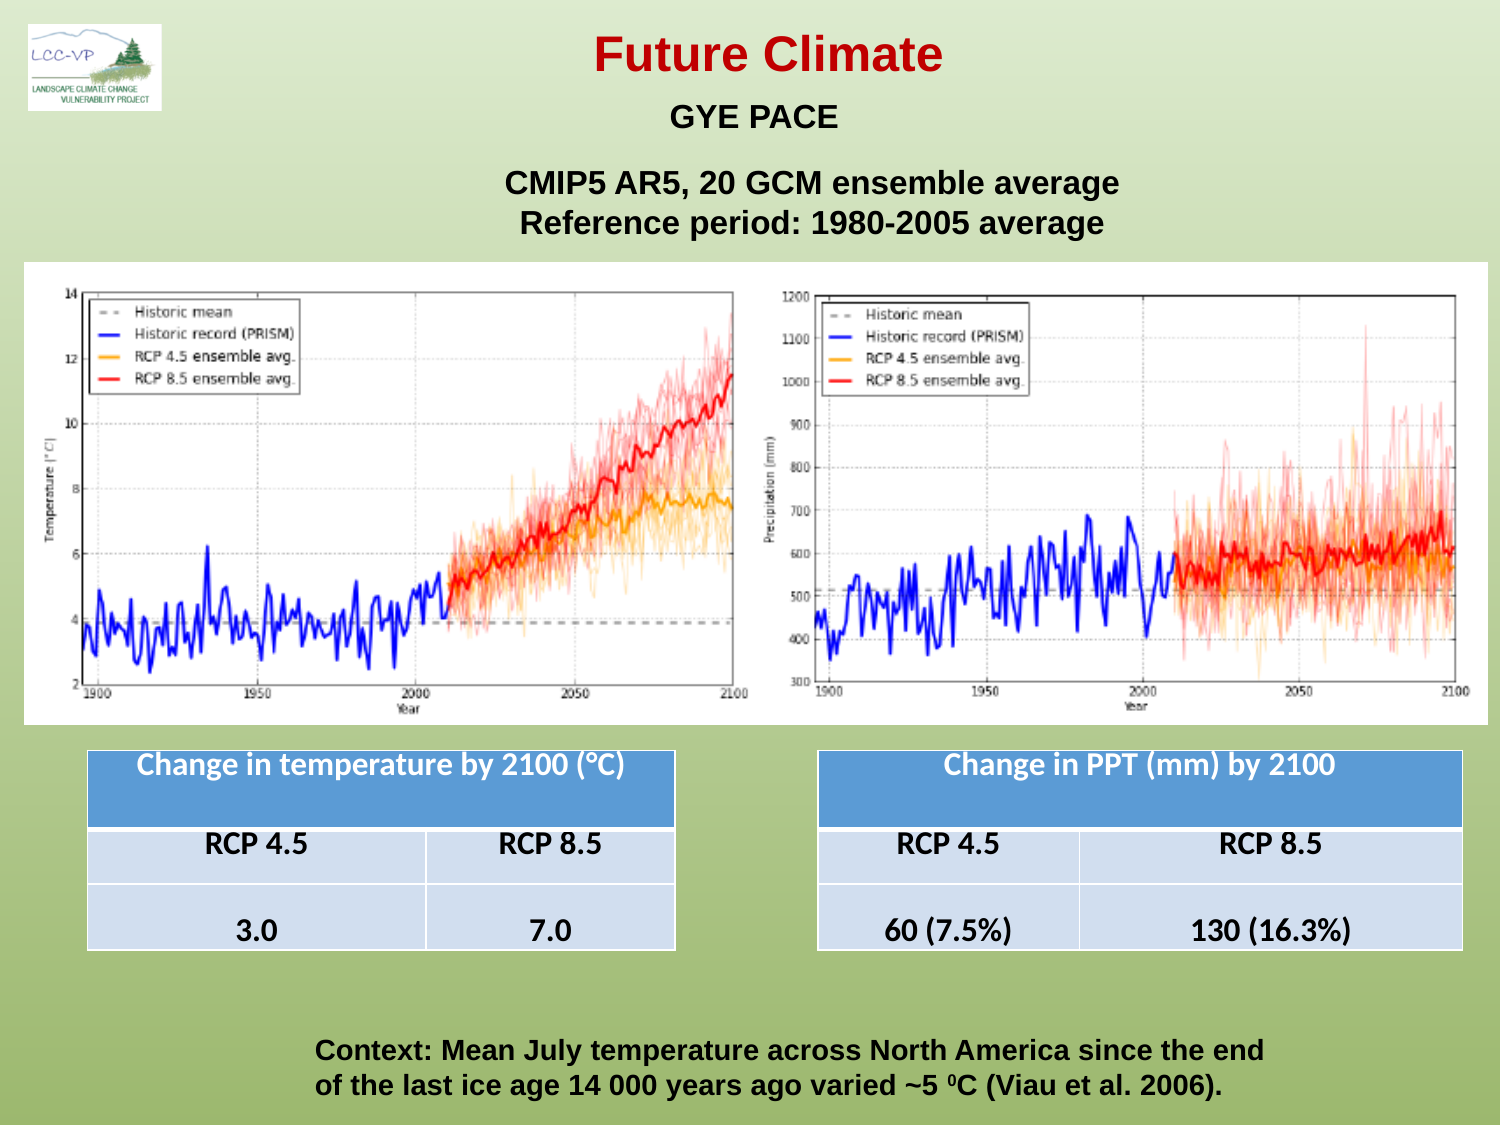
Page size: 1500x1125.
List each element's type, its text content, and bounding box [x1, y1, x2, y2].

text_box Context: Mean July temperature across North America since the end of the last ice age 14 000 years ago varied ~5 0C (Viau et al. 2006). [300, 1024, 1300, 1109]
picture [24, 262, 1488, 726]
table_cell RCP 4.5 [88, 832, 425, 883]
table_cell RCP 8.5 [427, 832, 674, 883]
text_box CMIP5 AR5, 20 GCM ensemble average Reference period: 1980-2005 average [350, 154, 1275, 249]
table_cell 60 (7.5%) [819, 885, 1079, 949]
table_cell 130 (16.3%) [1080, 885, 1462, 949]
text_box Future Climate [249, 13, 1288, 89]
text_box GYE PACE [612, 87, 897, 143]
table_cell 7.0 [427, 885, 674, 949]
picture [28, 24, 162, 111]
table_header Change in PPT (mm) by 2100 [819, 751, 1462, 827]
table_cell RCP 8.5 [1080, 832, 1462, 883]
table_header Change in temperature by 2100 (°C) [88, 751, 674, 827]
table_cell 3.0 [88, 885, 425, 949]
table_cell RCP 4.5 [819, 832, 1079, 883]
